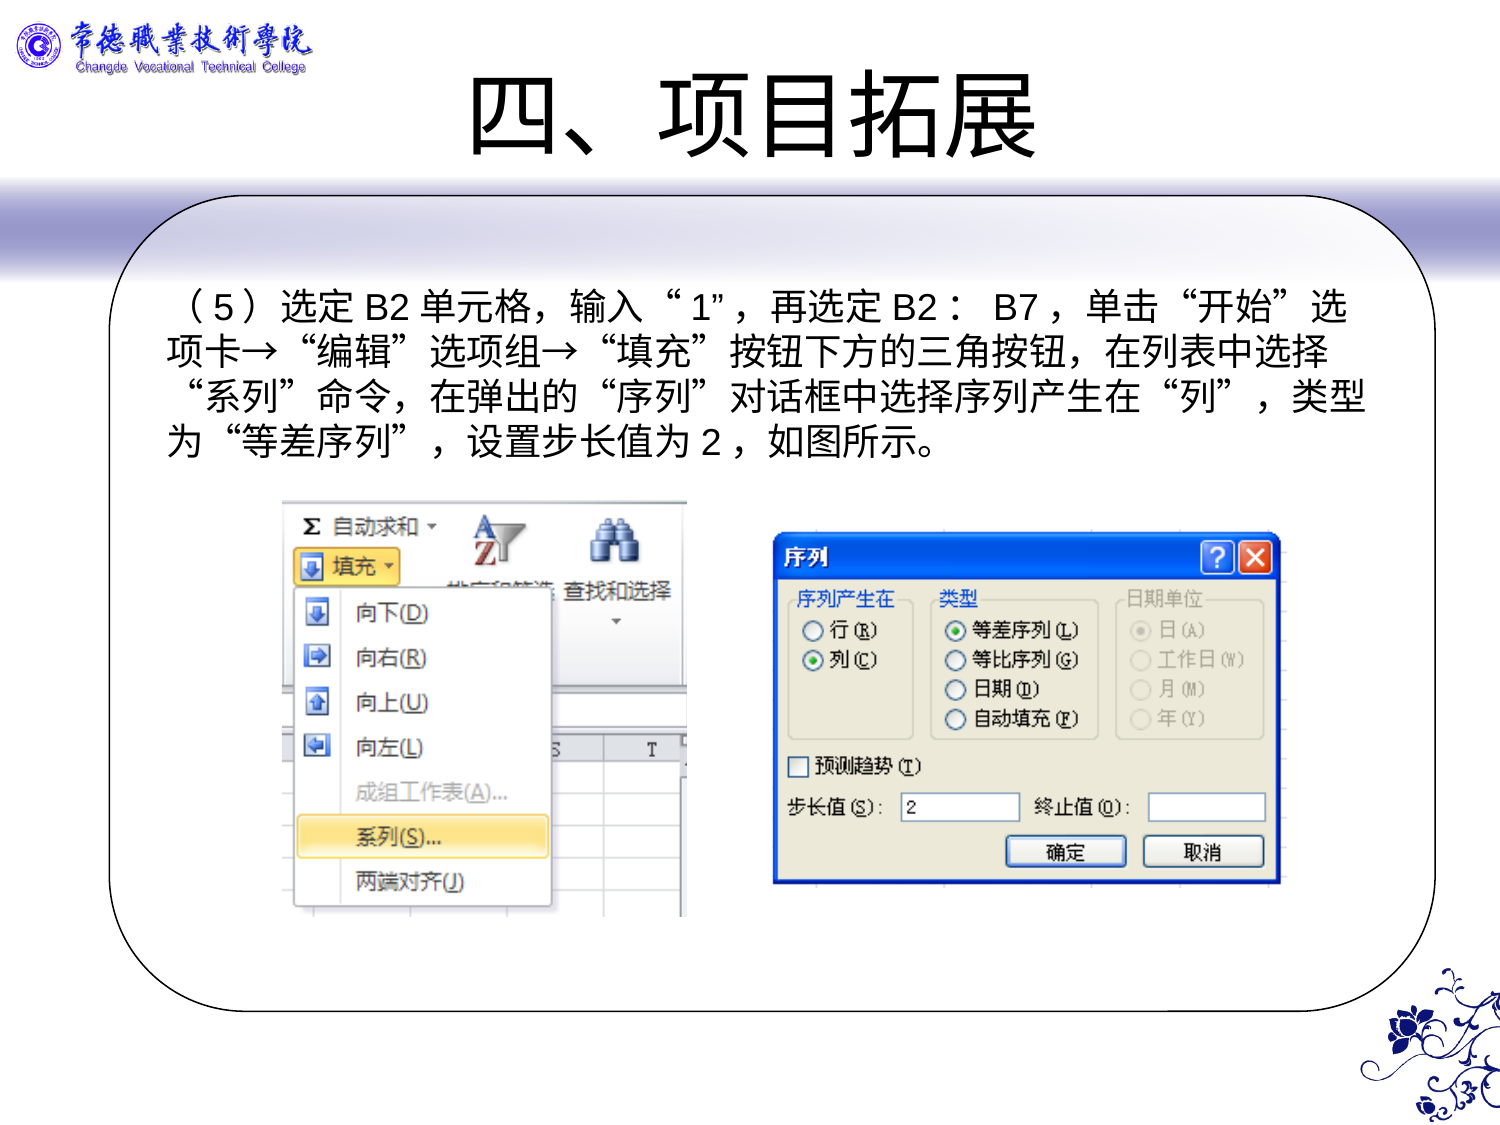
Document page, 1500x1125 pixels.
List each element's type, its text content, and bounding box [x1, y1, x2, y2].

title 四、项目拓展 [0, 46, 1500, 176]
text_box （5）选定B2单元格，输入“1”，再选定B2：B7，单击“开始”选项卡→“编辑”选项组→“填充”按钮下方的三角按钮，在列表中选择“系列”命令，在弹出的“序列”对话框中选择序列产生在“列”，类型为“等差序列”，设置步长值为2，如图所示。 [152, 275, 1393, 471]
picture [0, 0, 325, 46]
picture [771, 529, 1288, 889]
picture [281, 500, 688, 918]
text_box [109, 195, 1436, 1012]
picture [1354, 962, 1500, 1125]
